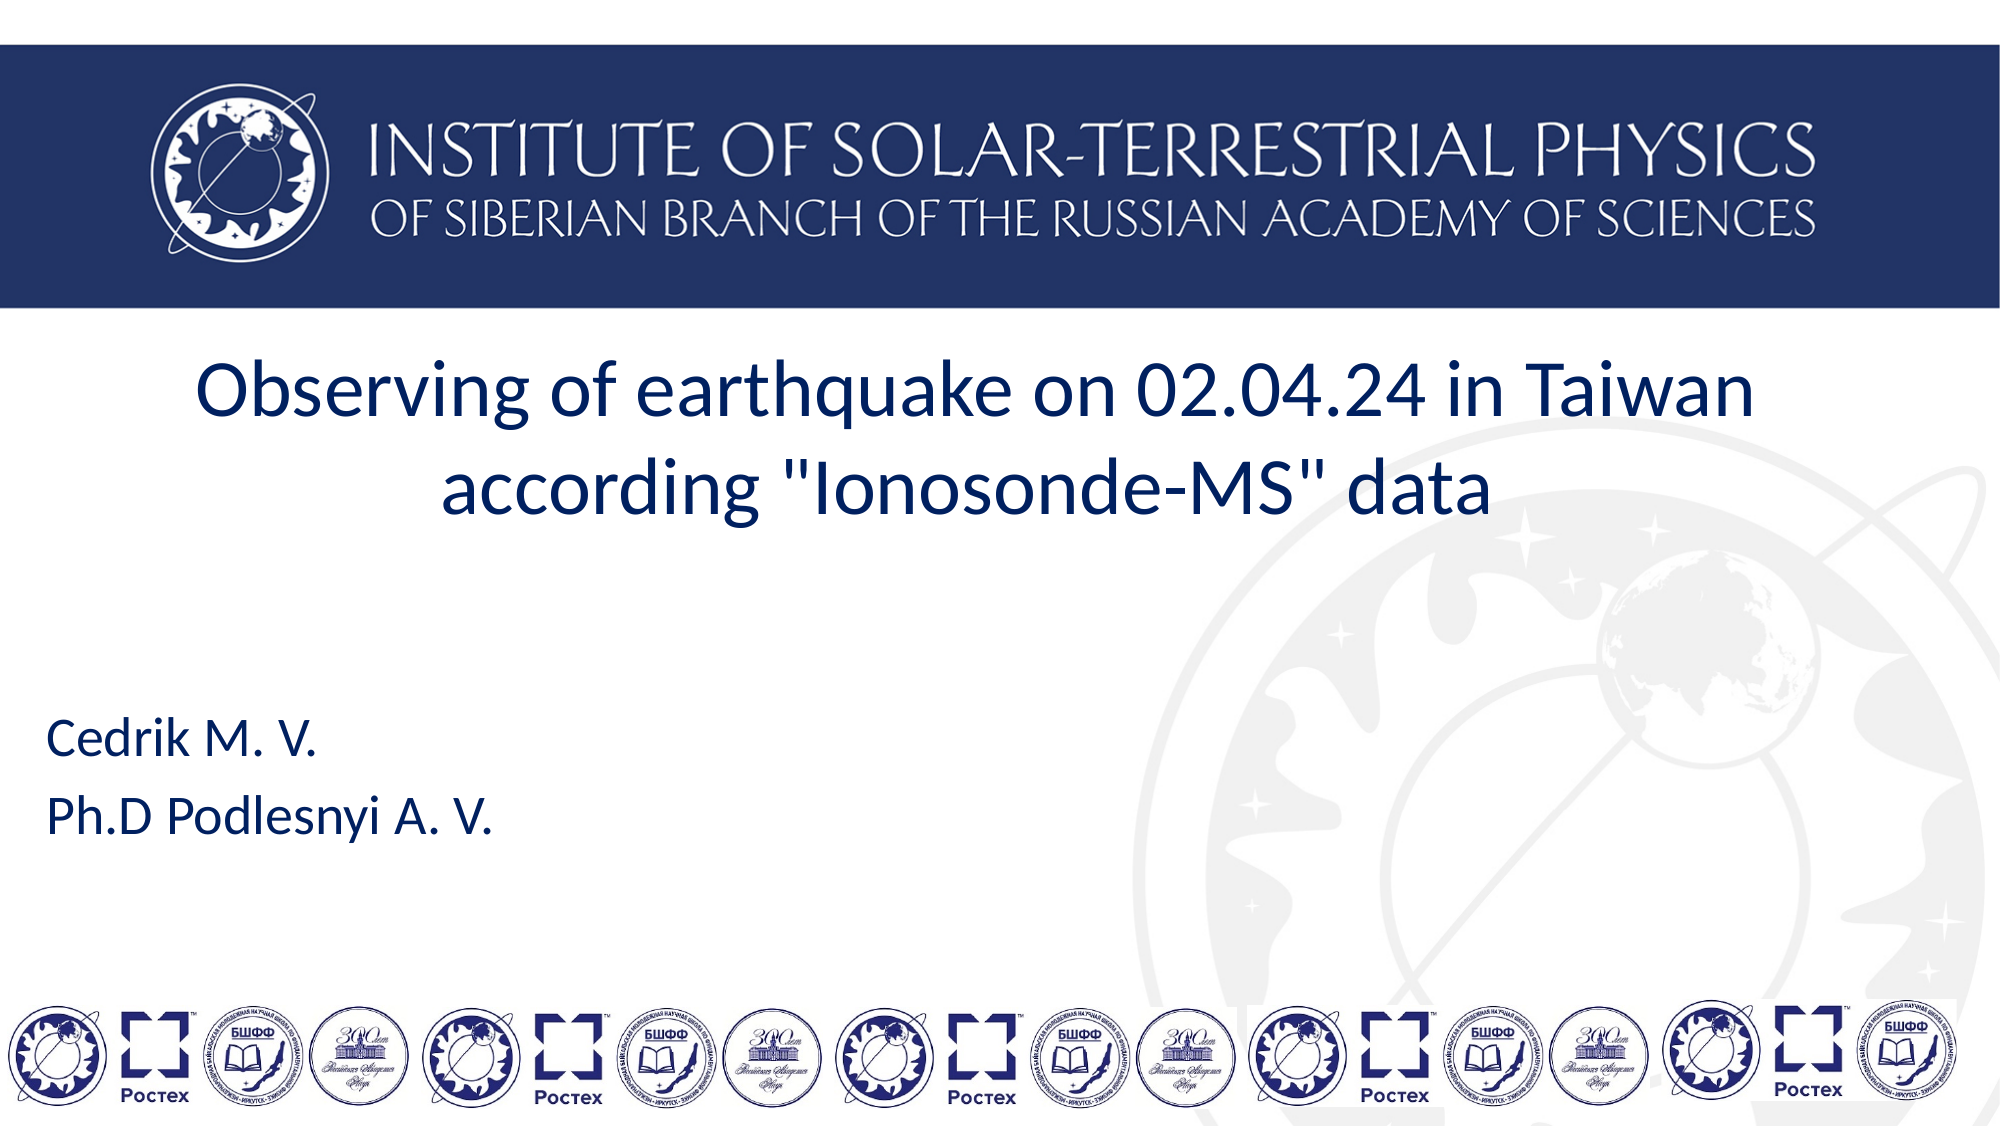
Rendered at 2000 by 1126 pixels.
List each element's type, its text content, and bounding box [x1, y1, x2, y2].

text_box Observing of earthquake on 02.04.24 in Taiwan according "Ionosonde-MS" data [43, 326, 1894, 539]
text_box Cedrik M. V. Ph.D Podlesnyi A. V. [31, 692, 1557, 854]
picture [0, 0, 2000, 1126]
